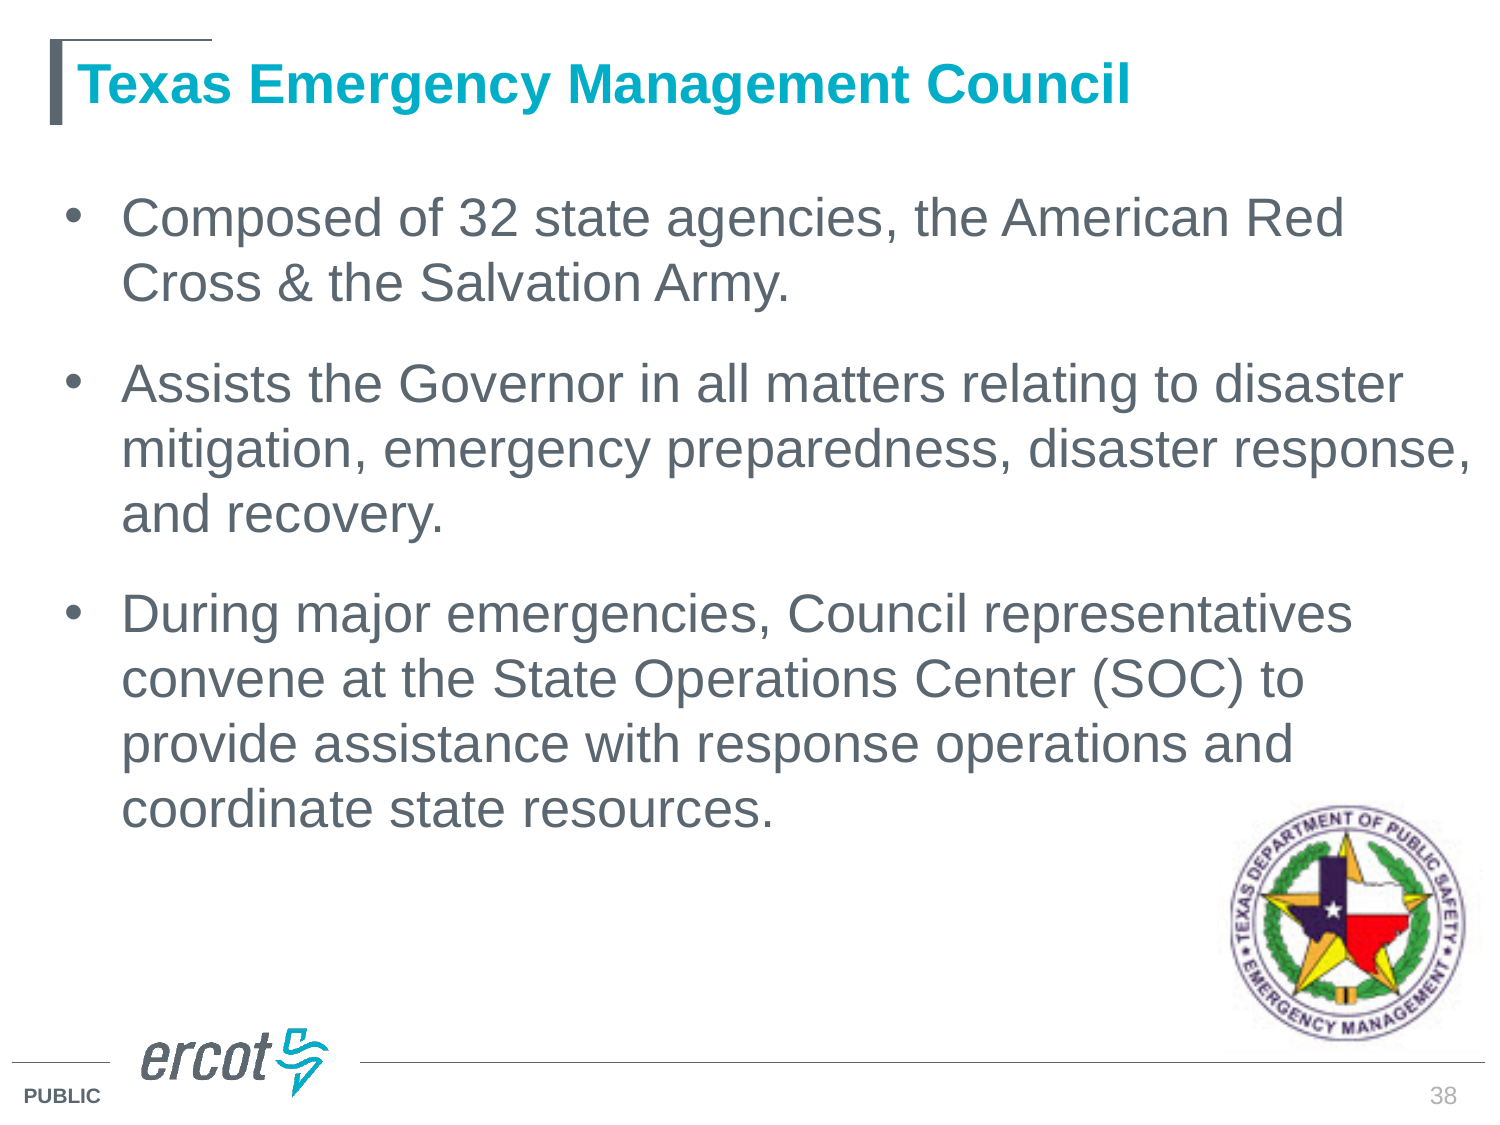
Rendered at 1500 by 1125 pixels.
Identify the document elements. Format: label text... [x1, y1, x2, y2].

picture [1217, 792, 1483, 1056]
title Texas Emergency Management Council [62, 39, 1483, 125]
slide_number 38 [1400, 1076, 1488, 1113]
picture [137, 1024, 332, 1100]
list Composed of 32 state agencies, the American Red Cross & the Salvation Army. Assists the Governor in all matters relating to disaster mitigation, emergency preparedness, disaster response, and recovery. During major emergencies, Council representatives convene at the State Operations Center (SOC) to provide assistance with response operations and coordinate state resources. [50, 174, 1495, 975]
